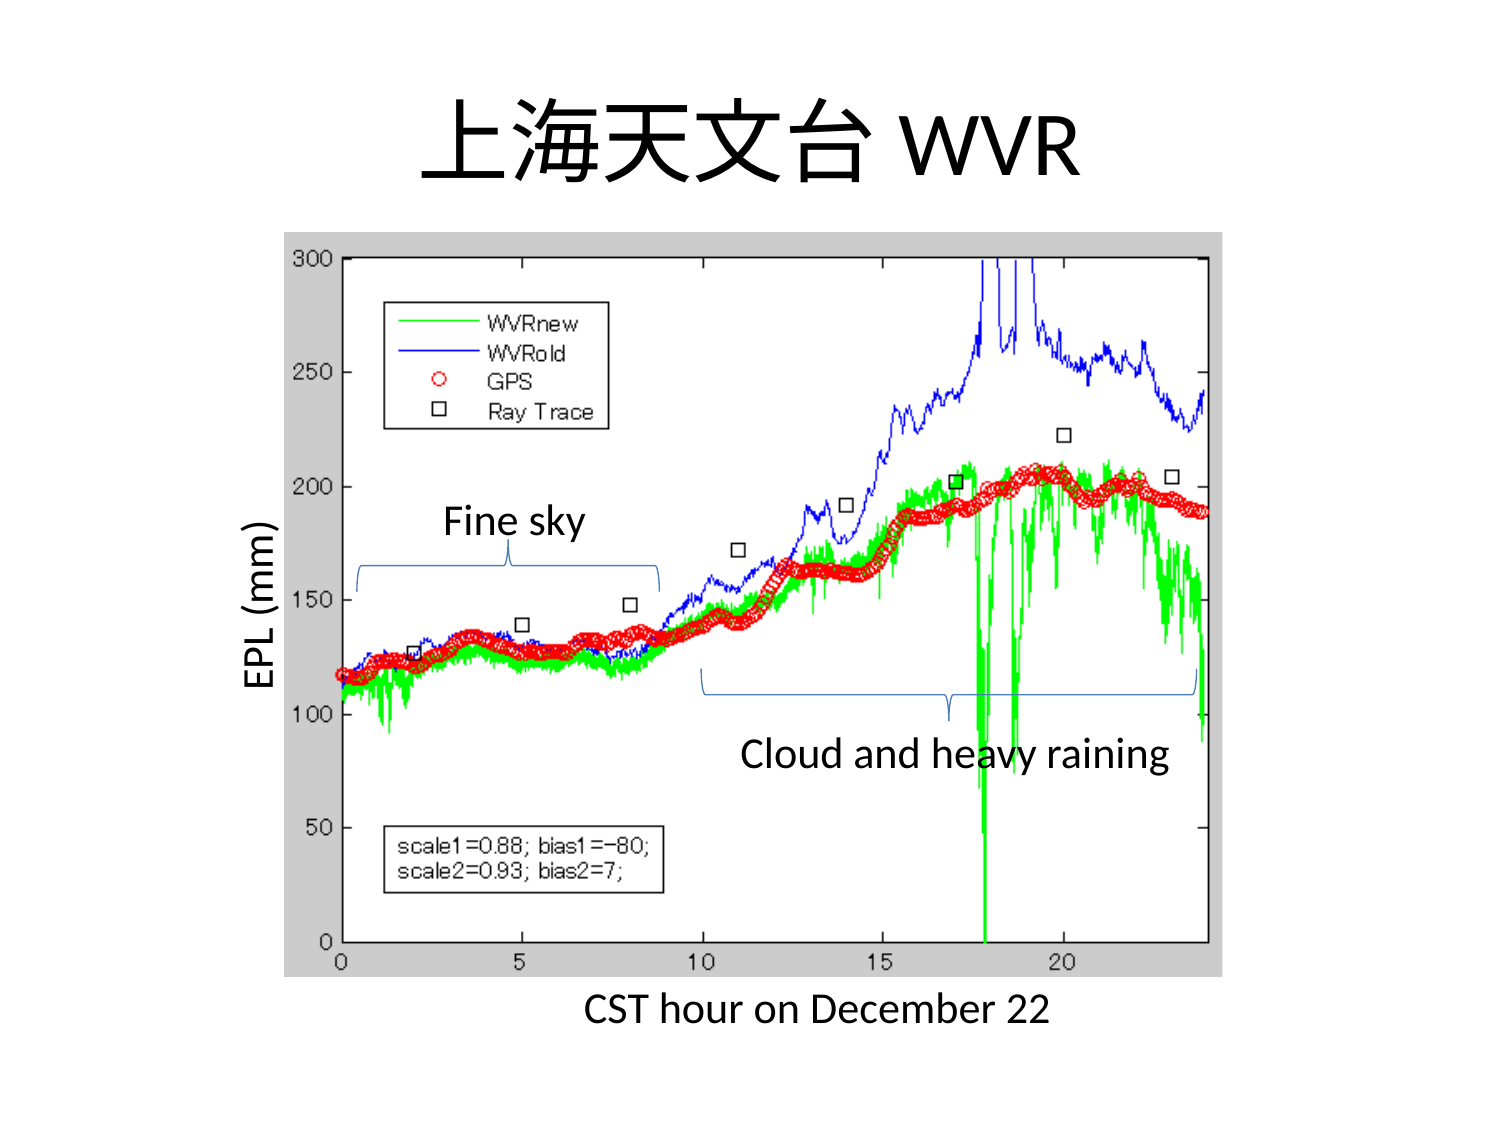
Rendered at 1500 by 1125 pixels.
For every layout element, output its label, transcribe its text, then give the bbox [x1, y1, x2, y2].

title 上海天文台WVR [75, 45, 1425, 233]
picture [218, 231, 1223, 1062]
